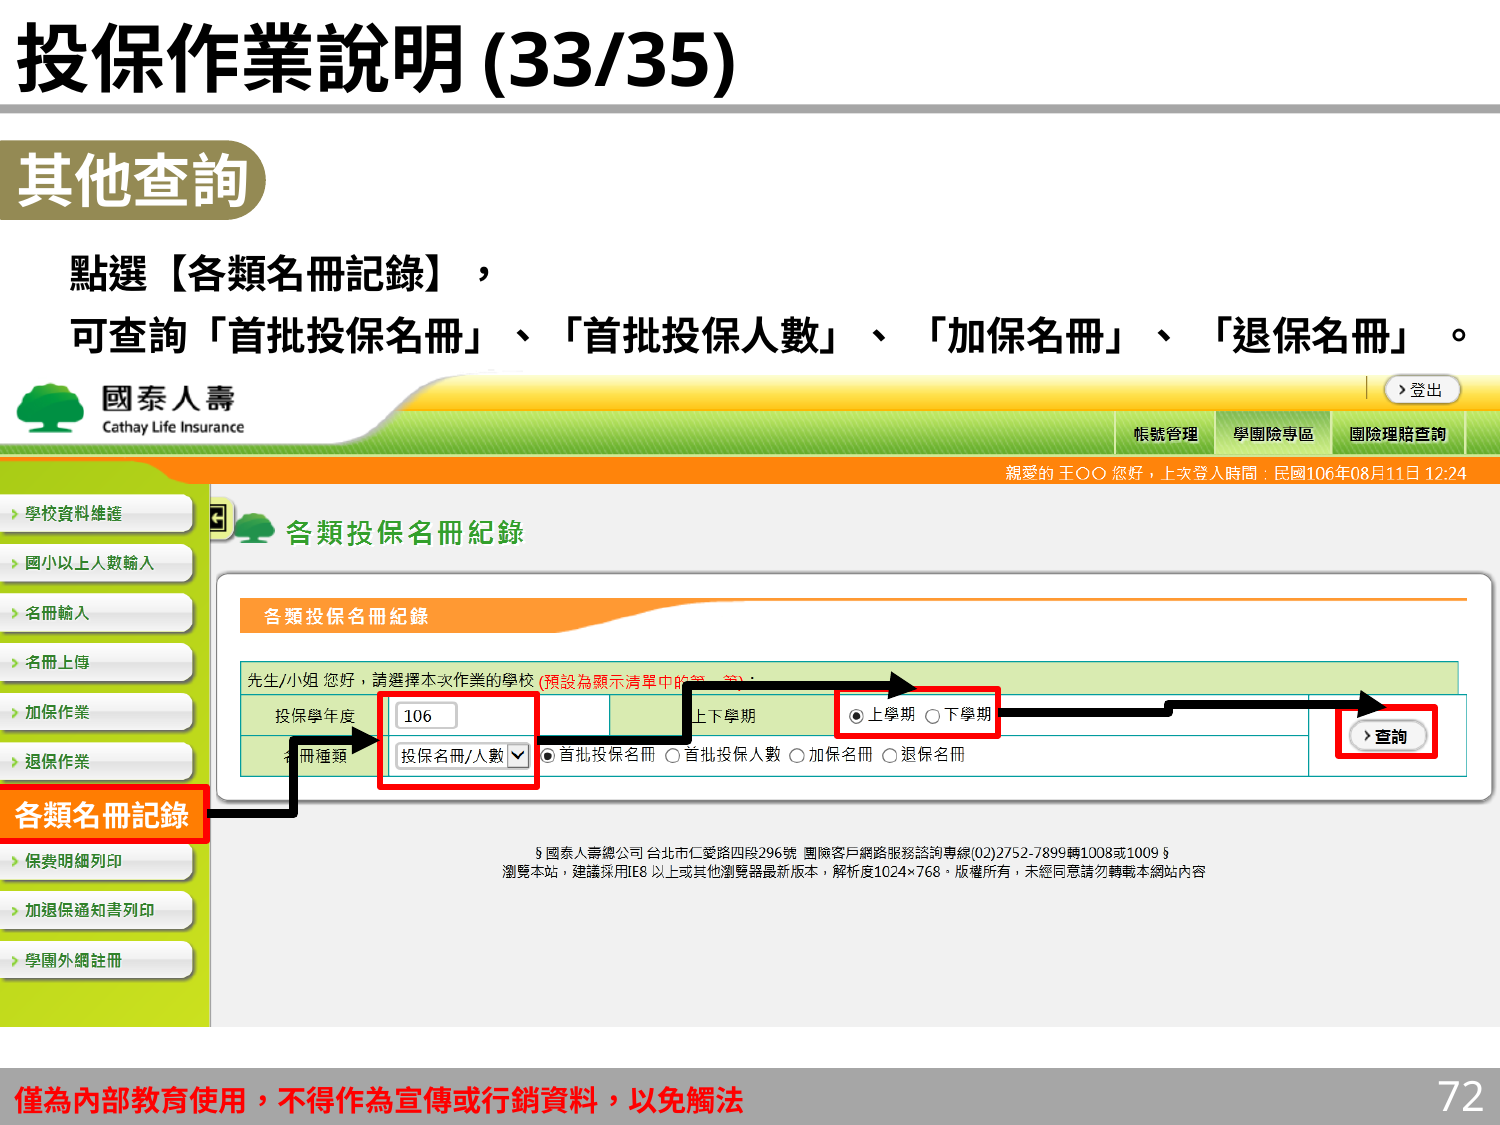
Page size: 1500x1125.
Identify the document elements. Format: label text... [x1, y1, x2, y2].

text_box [537, 688, 918, 741]
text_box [206, 740, 381, 815]
text_box 點選【各類名冊記錄】， 可查詢「首批投保名冊」、「首批投保人數」、 「加保名冊」、 「退保名冊」 。 [54, 226, 1481, 366]
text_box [997, 707, 1387, 713]
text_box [0, 136, 267, 224]
title 投保作業說明(33/35) [0, 0, 1350, 114]
picture [0, 368, 1500, 1027]
slide_number 72 [1149, 1068, 1500, 1125]
